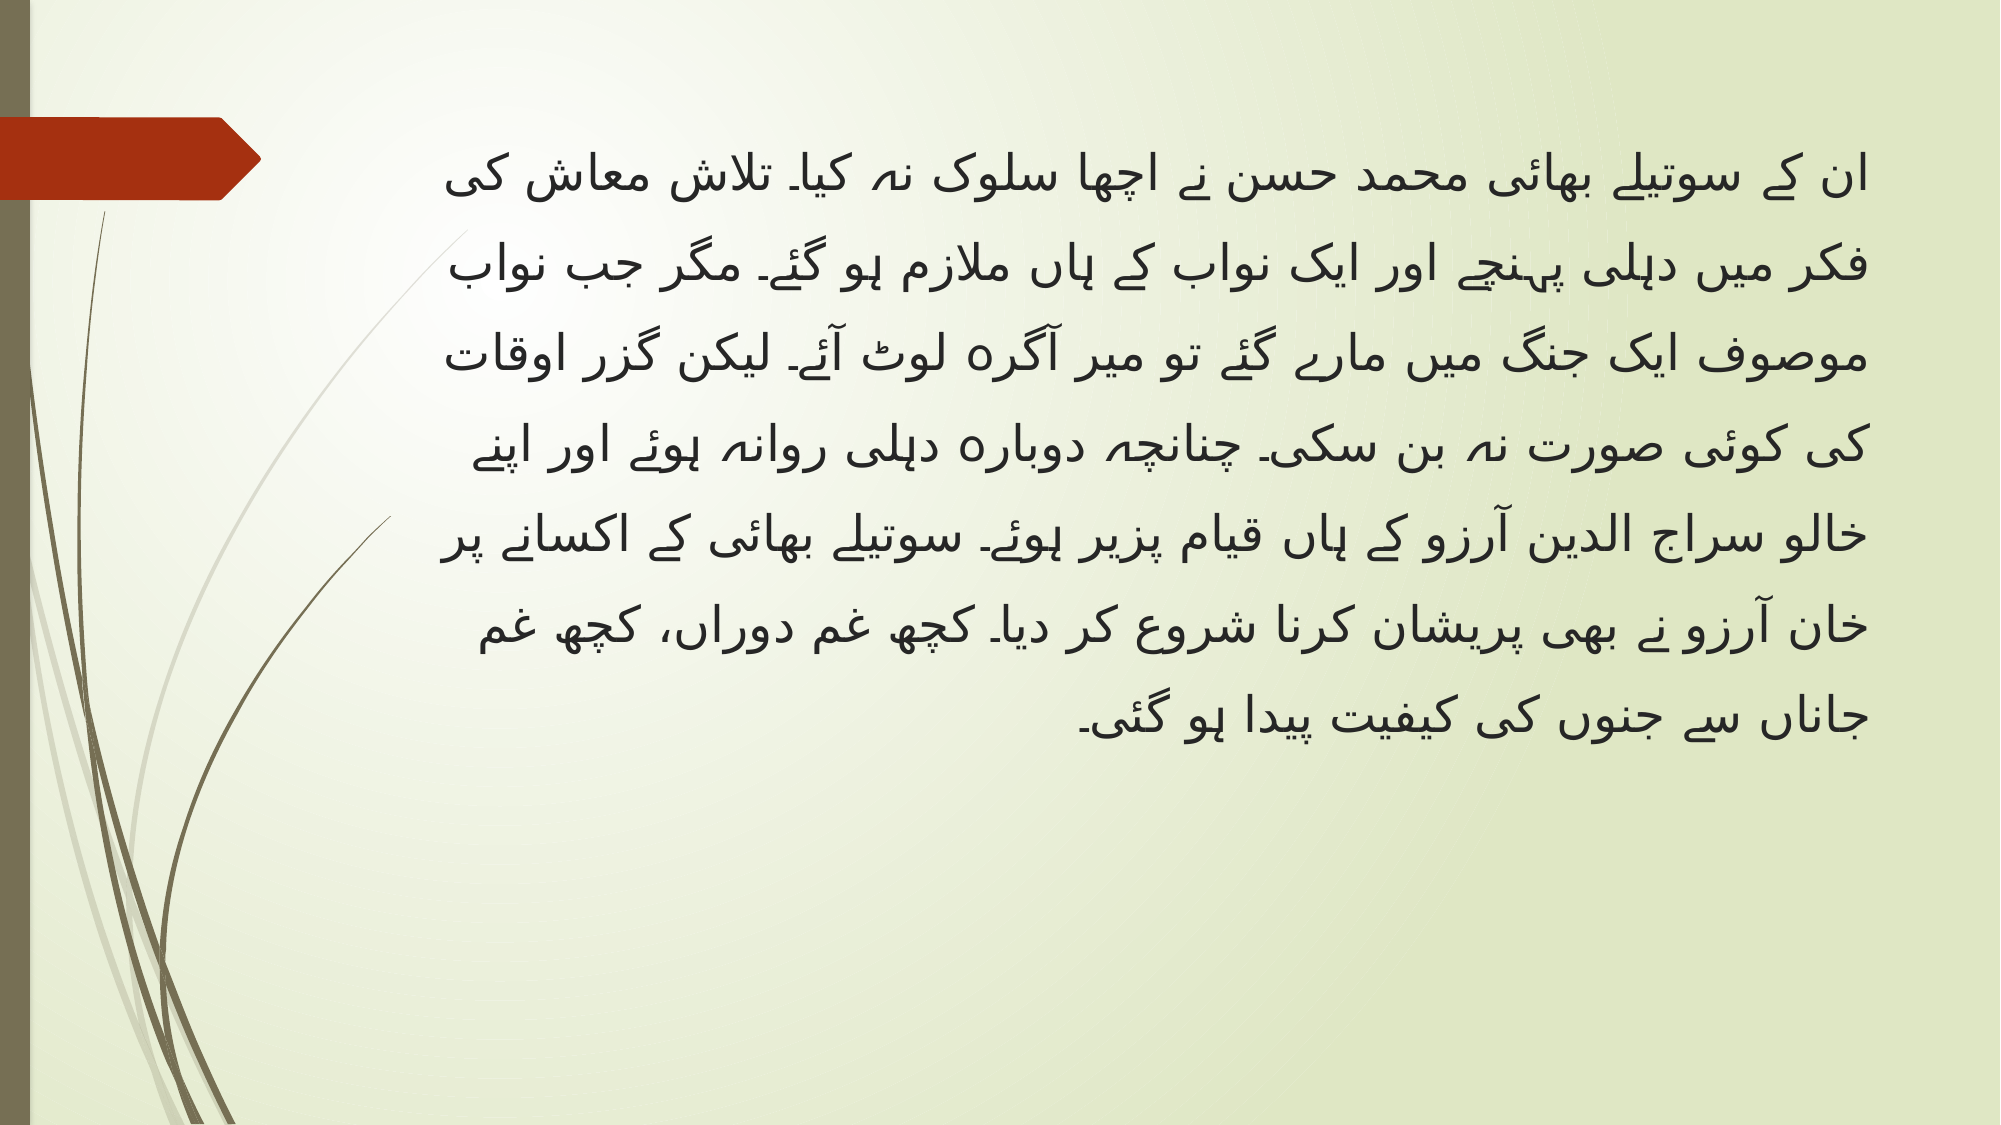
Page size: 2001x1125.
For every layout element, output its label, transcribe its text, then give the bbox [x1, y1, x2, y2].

title ان کے سوتیلے بھائی محمد حسن نے اچھا سلوک نہ کیا۔ تلاش معاش کی فکر میں دہلی پہنچے اور ایک نواب کے ہاں ملازم ہو گئے۔ مگر جب نواب موصوف ایک جنگ میں مارے گئے تو میر آگرہ لوٹ آئے۔ لیکن گزر اوقات کی کوئی صورت نہ بن سکی۔ چنانچہ دوبارہ دہلی روانہ ہوئے اور اپنے خالو سراج الدین آرزو کے ہاں قیام پزیر ہوئے۔ سوتیلے بھائی کے اکسانے پر خان آرزو نے بھی پریشان کرنا شروع کر دیا۔ کچھ غم دوراں، کچھ غم جاناں سے جنوں کی کیفیت پیدا ہو گئی۔ [425, 102, 1888, 767]
